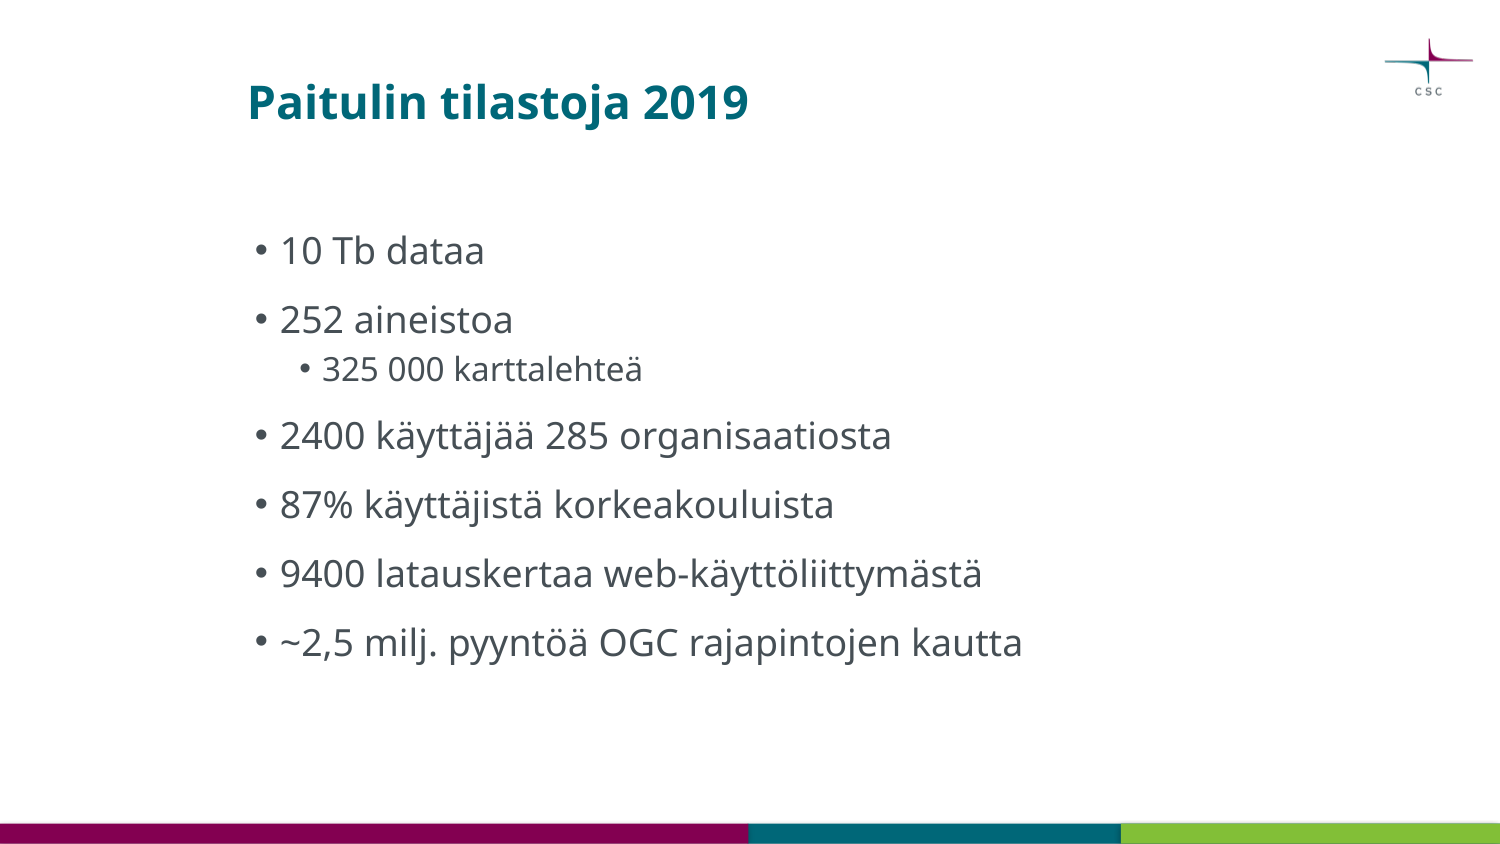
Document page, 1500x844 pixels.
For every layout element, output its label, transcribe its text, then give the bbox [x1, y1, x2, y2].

title Paitulin tilastoja 2019 [234, 29, 1347, 173]
picture [1361, 18, 1500, 113]
list 10 Tb dataa 252 aineistoa 325 000 karttalehteä 2400 käyttäjää 285 organisaatiosta 87% käyttäjistä korkeakouluista 9400 latauskertaa web-käyttöliittymästä ~2,5 milj. pyyntöä OGC rajapintojen kautta [243, 217, 1257, 741]
